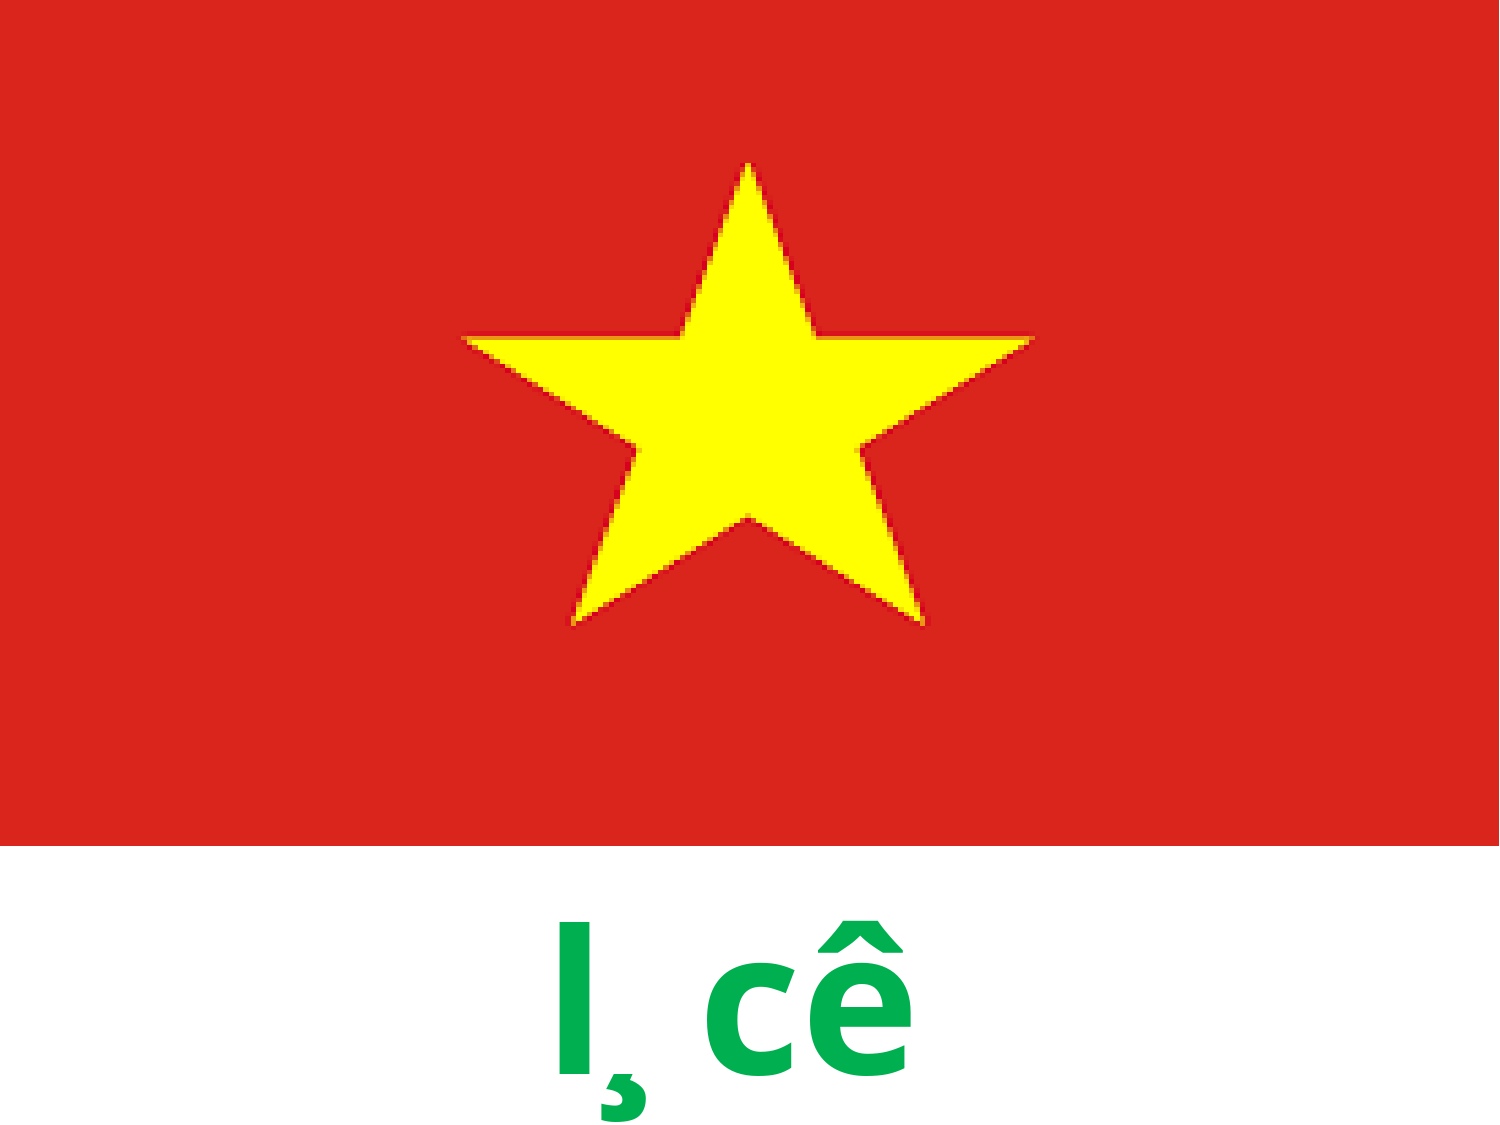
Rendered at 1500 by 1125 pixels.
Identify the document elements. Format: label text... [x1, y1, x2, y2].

text_box l¸ cê [383, 867, 1081, 1123]
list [0, 0, 1499, 847]
